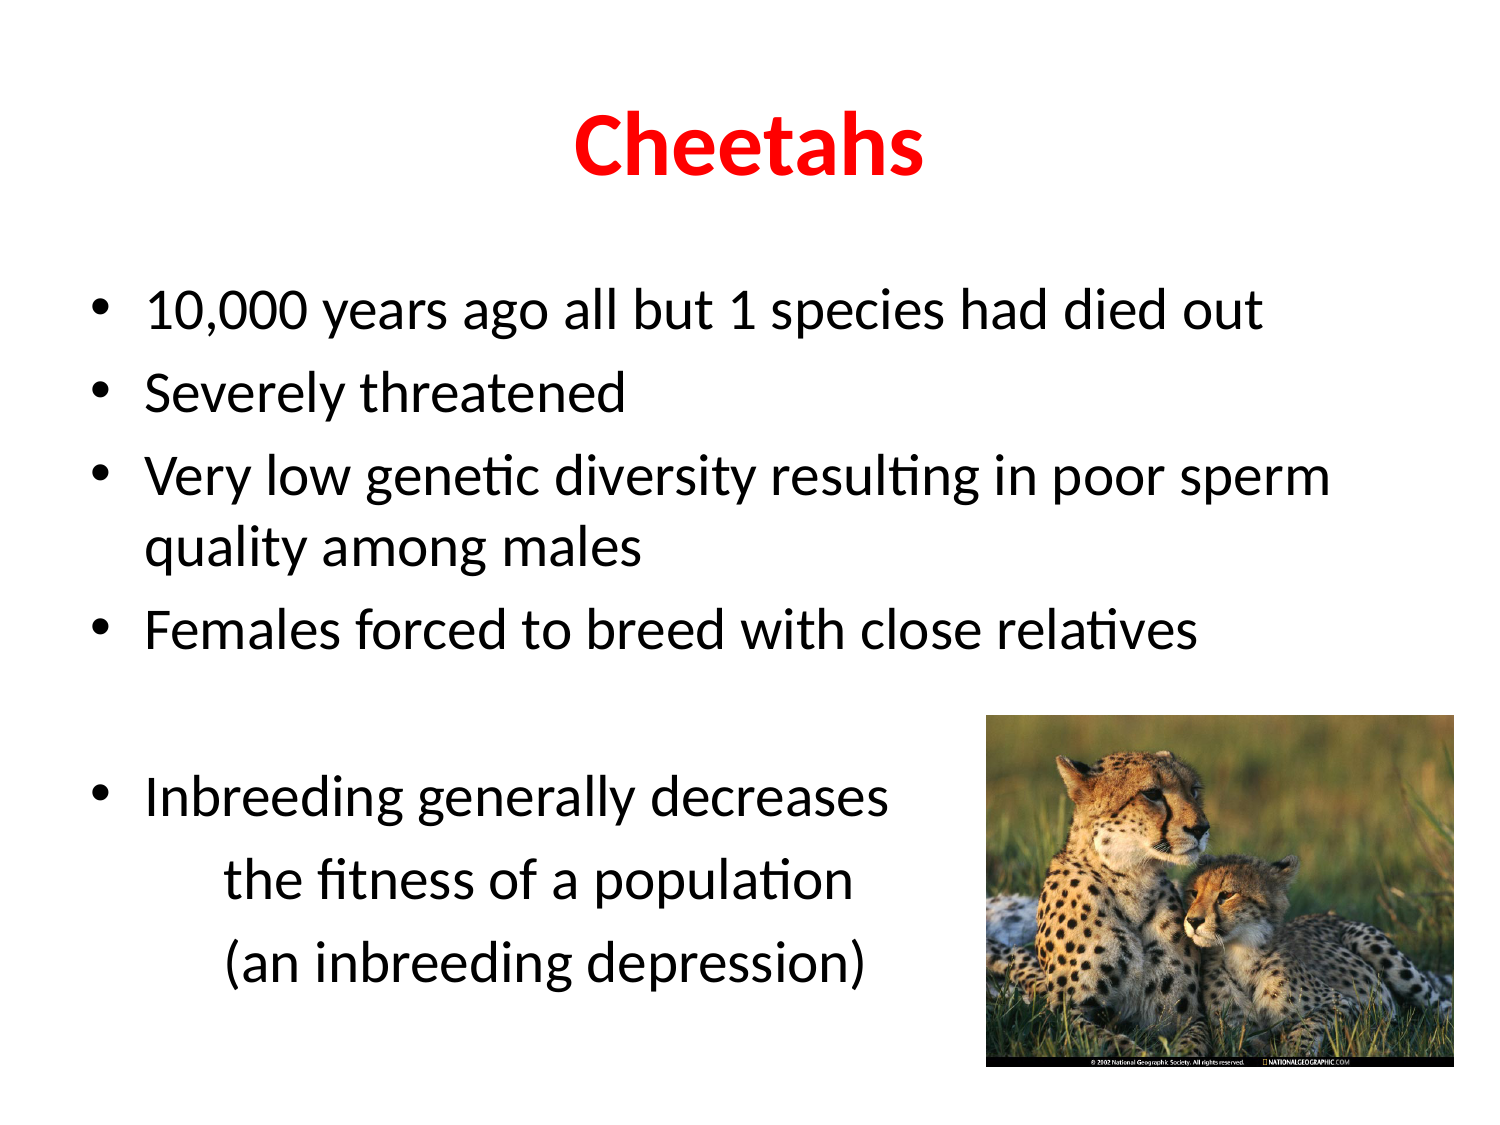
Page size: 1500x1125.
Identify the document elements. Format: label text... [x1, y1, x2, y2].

picture [985, 715, 1454, 1067]
title Cheetahs [75, 45, 1425, 233]
list 10,000 years ago all but 1 species had died out Severely threatened Very low genetic diversity resulting in poor sperm quality among males Females forced to breed with close relatives Inbreeding generally decreases the fitness of a population (an inbreeding depression) [75, 262, 1425, 1005]
